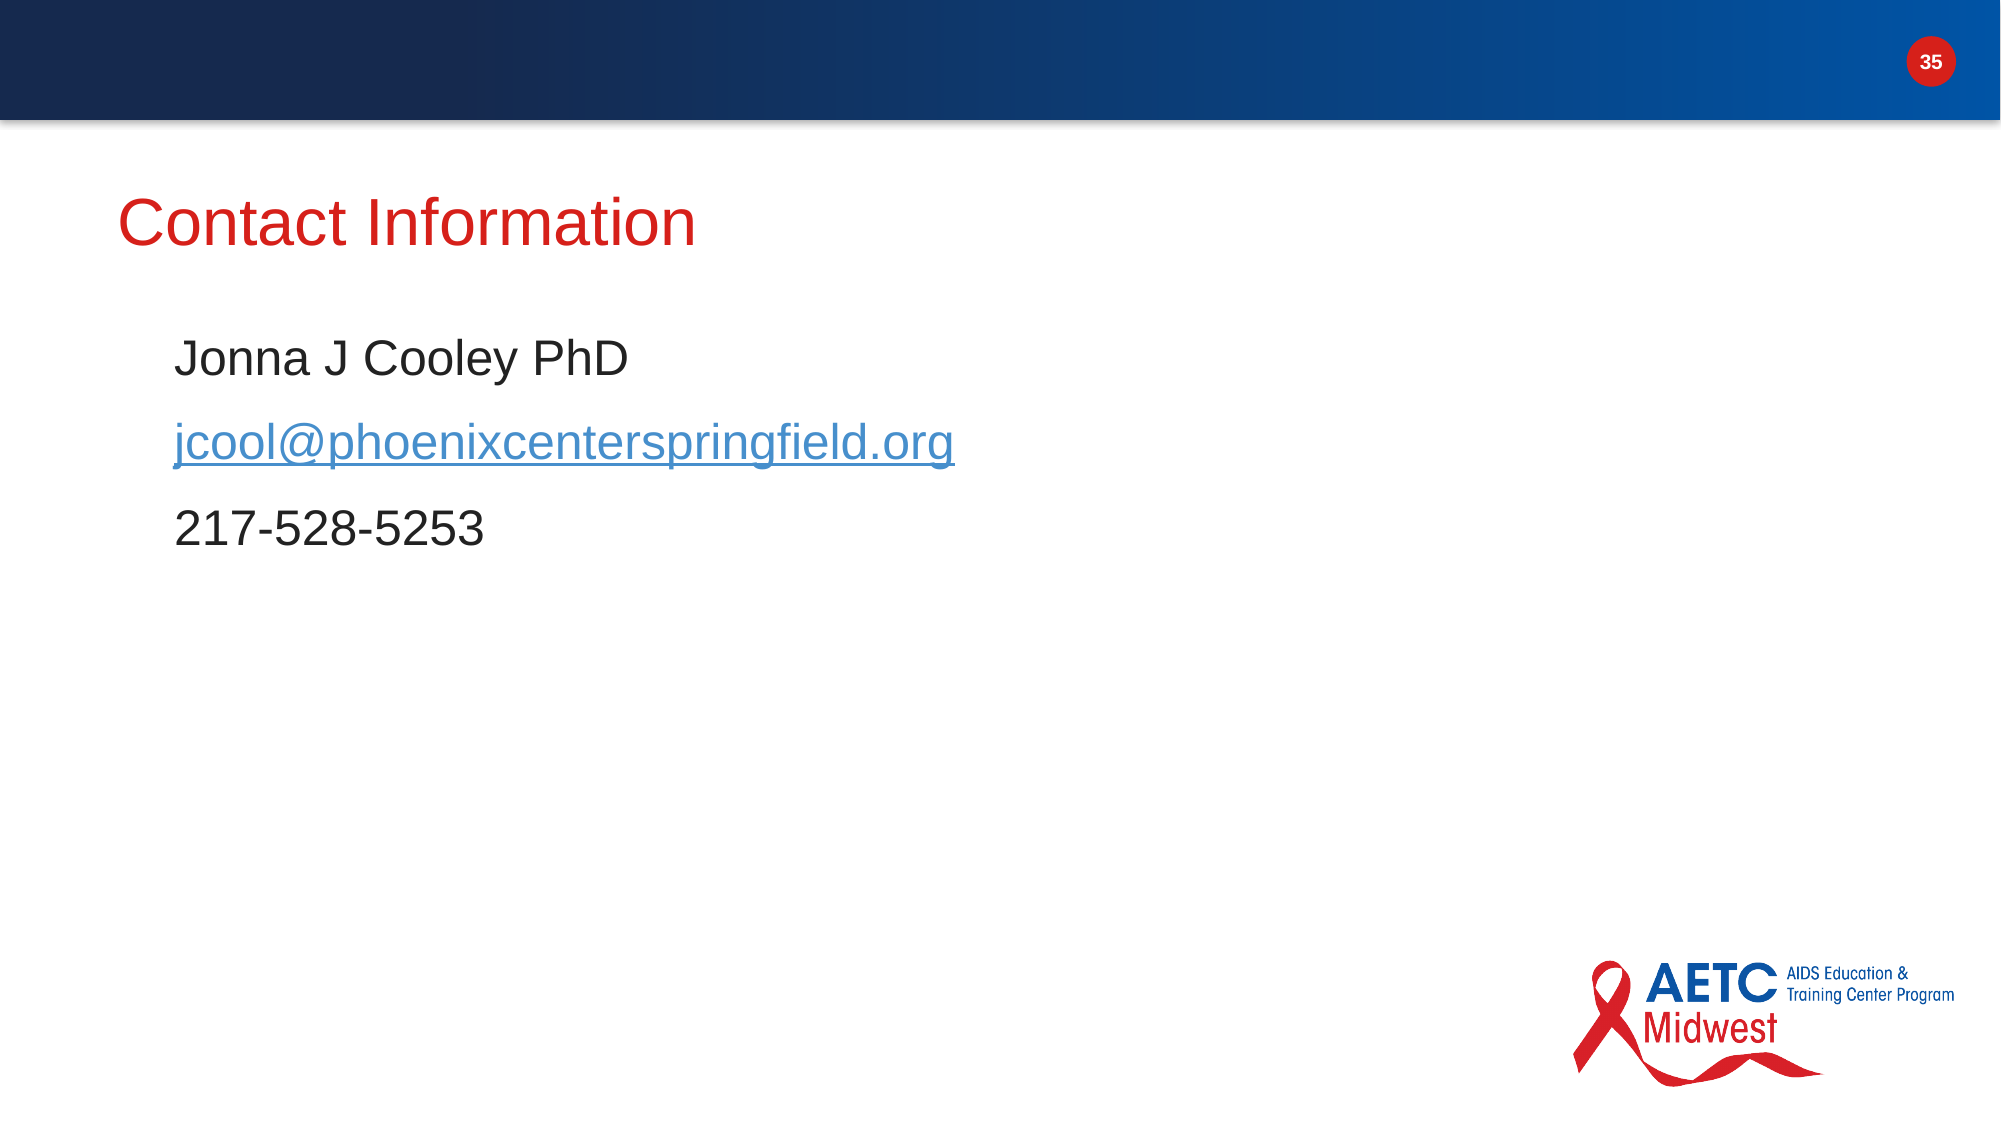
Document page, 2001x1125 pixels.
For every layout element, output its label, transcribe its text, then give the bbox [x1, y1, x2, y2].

title Contact Information [102, 171, 1828, 279]
picture [1572, 957, 1957, 1089]
list Jonna J Cooley PhD jcool@phoenixcenterspringfield.org 217-528-5253 [102, 317, 1828, 808]
